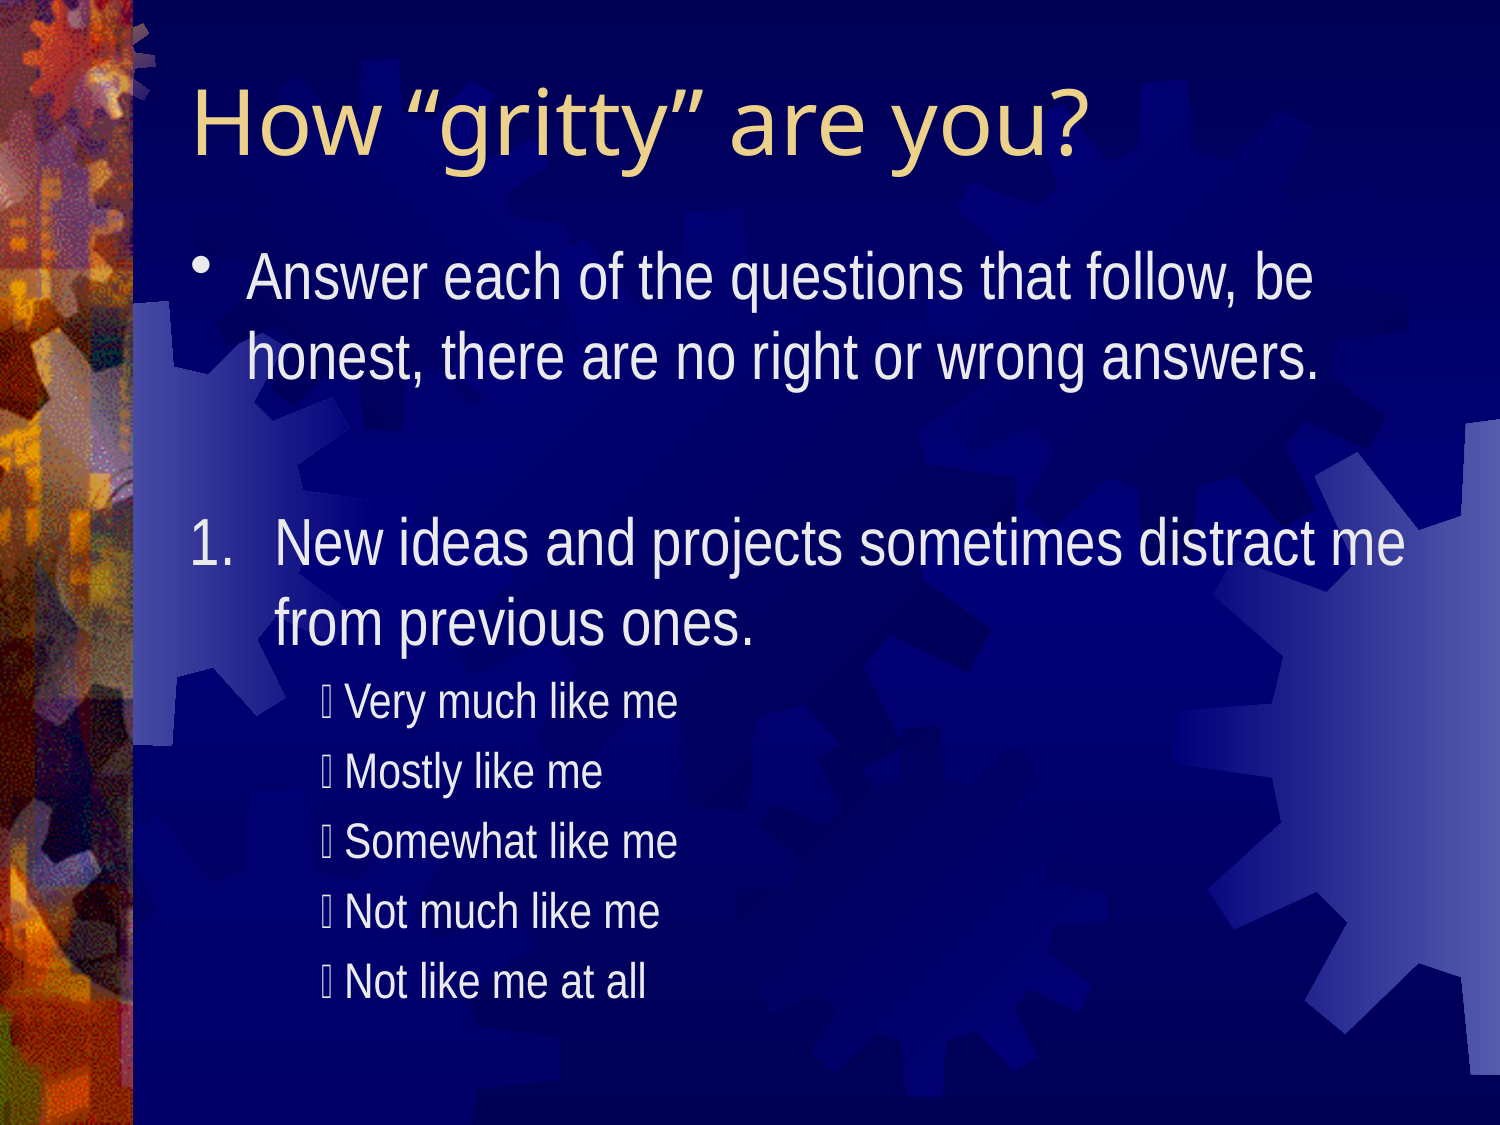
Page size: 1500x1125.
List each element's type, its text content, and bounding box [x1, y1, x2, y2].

picture [0, 0, 133, 1125]
title How “gritty” are you? [174, 24, 1450, 213]
list Answer each of the questions that follow, be honest, there are no right or wrong answers. New ideas and projects sometimes distract me from previous ones.  Very much like me  Mostly like me  Somewhat like me  Not much like me  Not like me at all [174, 224, 1450, 1050]
